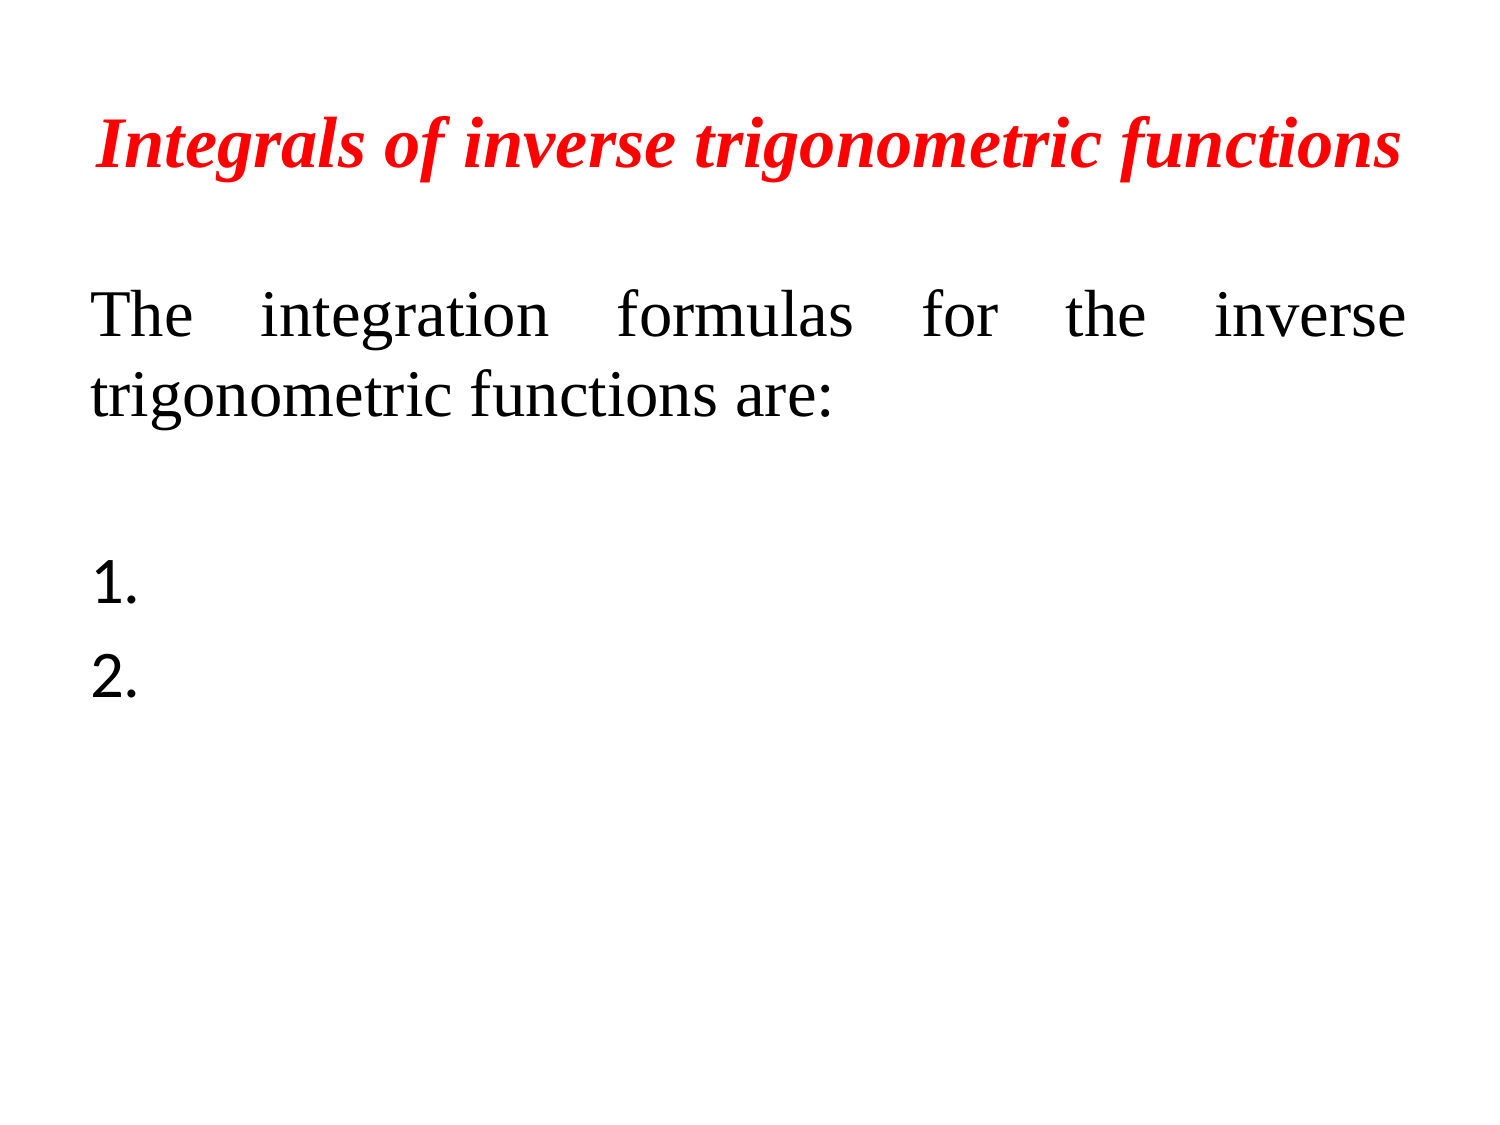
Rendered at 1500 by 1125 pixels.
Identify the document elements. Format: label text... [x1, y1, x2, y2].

title Integrals of inverse trigonometric functions [75, 45, 1425, 233]
